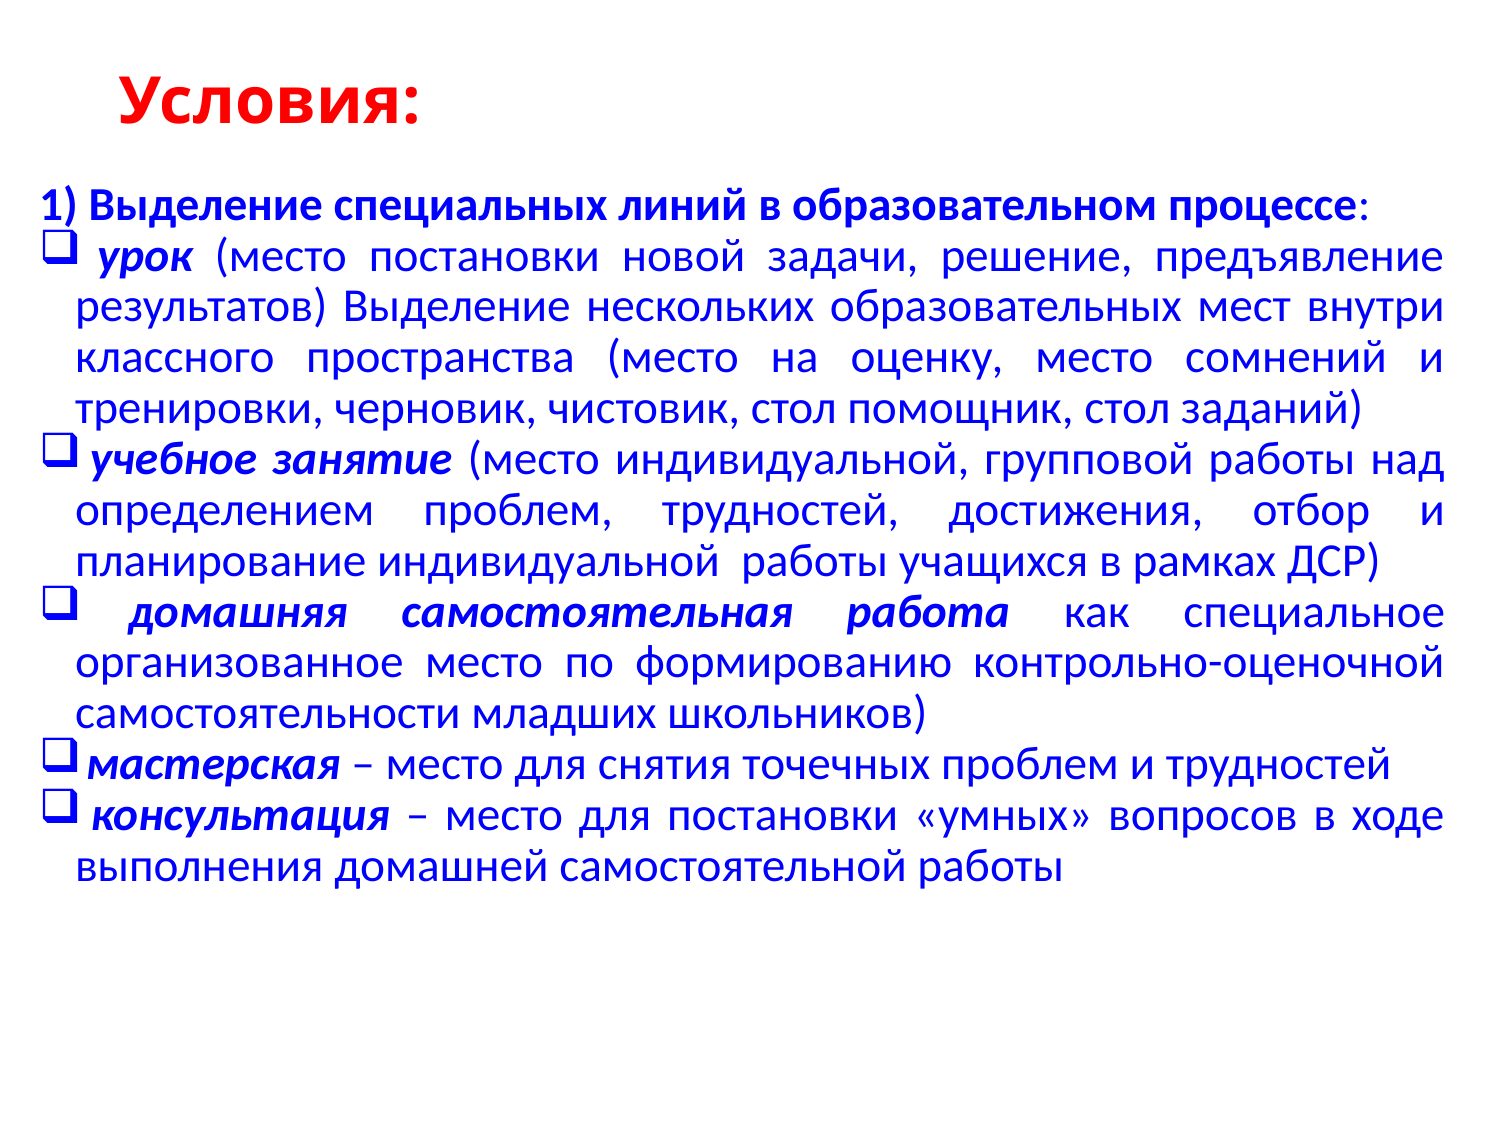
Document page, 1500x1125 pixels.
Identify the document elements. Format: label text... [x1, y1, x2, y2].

title Условия: [102, 59, 1398, 146]
list 1) Выделение специальных линий в образовательном процессе: урок (место постановки новой задачи, решение, предъявление результатов) Выделение нескольких образовательных мест внутри классного пространства (место на оценку, место сомнений и тренировки, черновик, чистовик, стол помощник, стол заданий) учебное занятие (место индивидуальной, групповой работы над определением проблем, трудностей, достижения, отбор и планирование индивидуальной работы учащихся в рамках ДСР) домашняя самостоятельная работа как специальное организованное место по формированию контрольно-оценочной самостоятельности младших школьников) мастерская – место для снятия точечных проблем и трудностей консультация – место для постановки «умных» вопросов в ходе выполнения домашней самостоятельной работы [23, 171, 1461, 1014]
